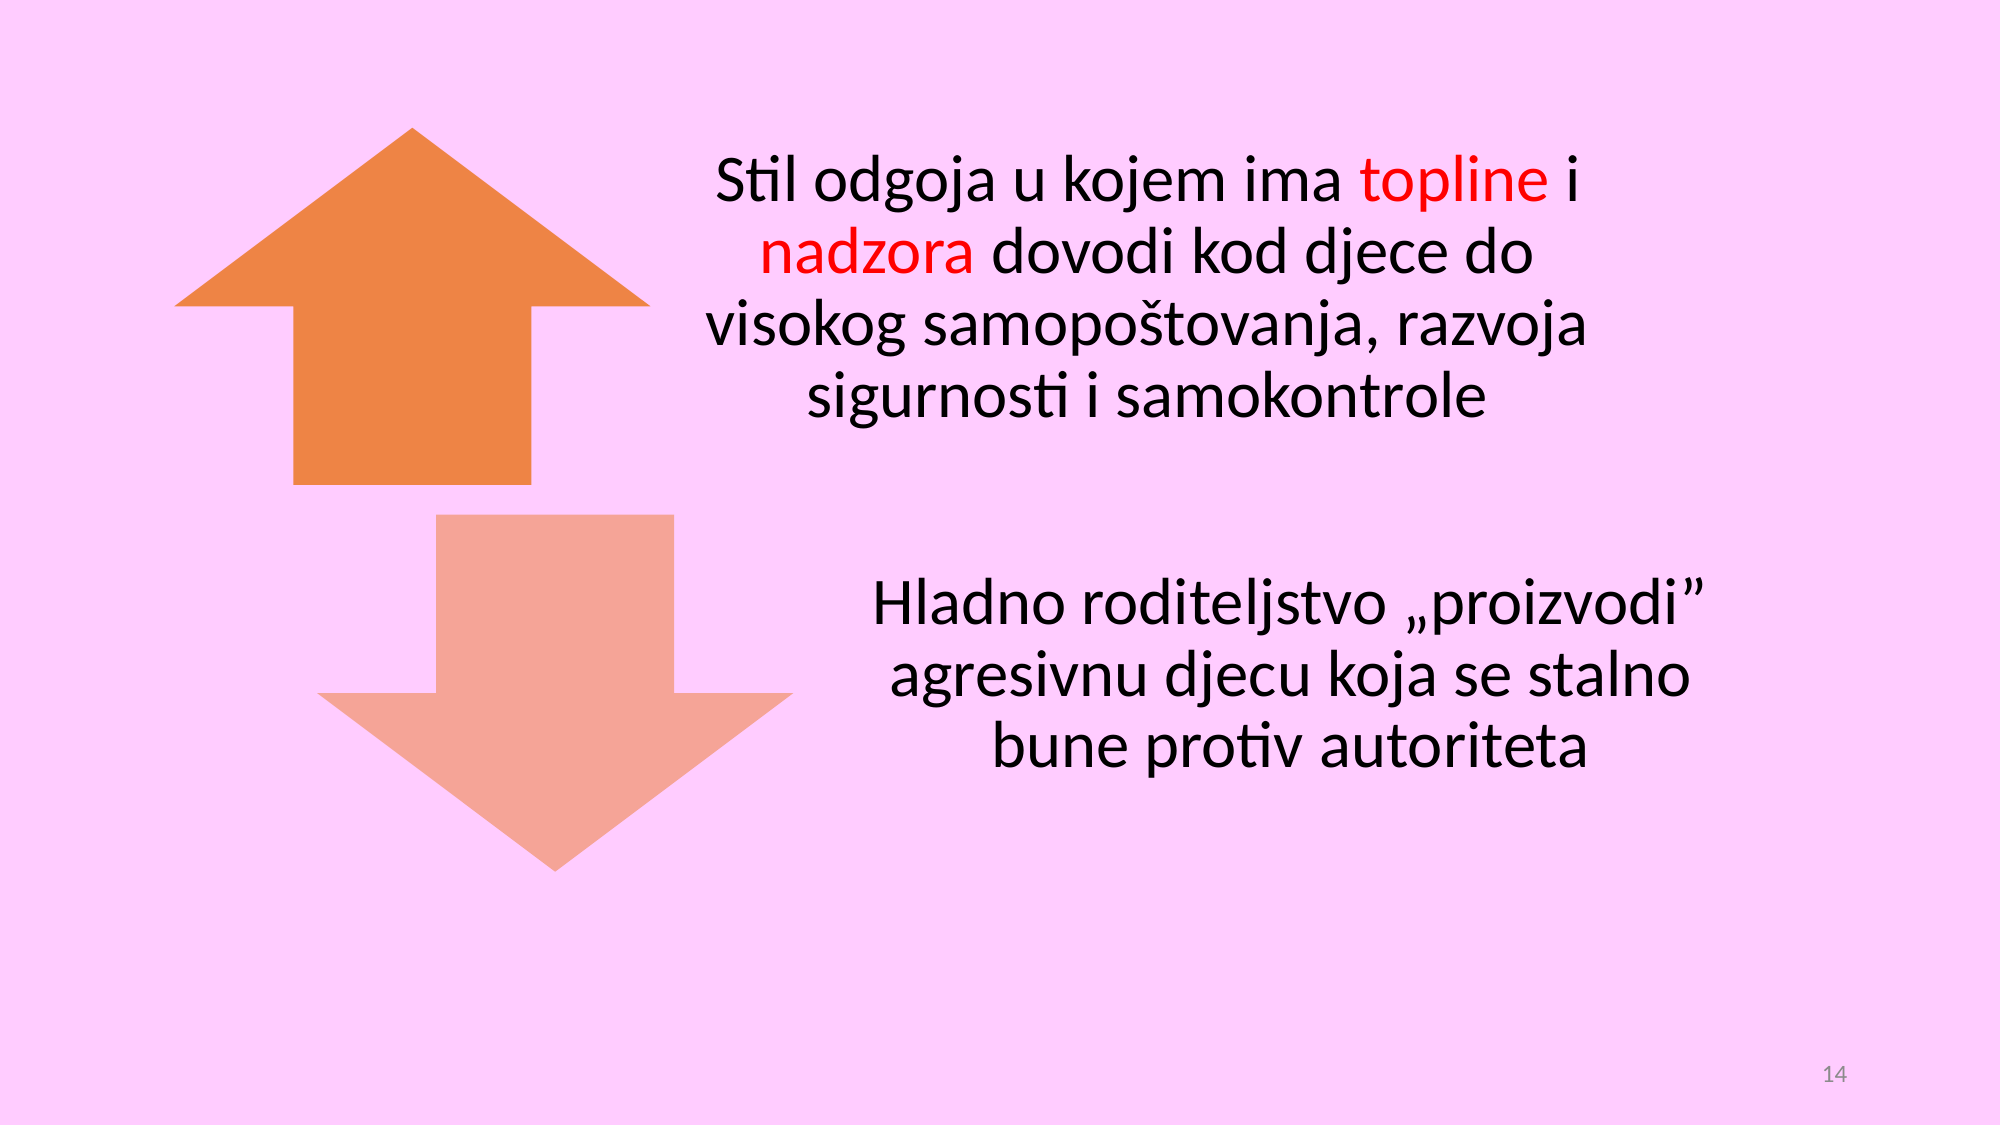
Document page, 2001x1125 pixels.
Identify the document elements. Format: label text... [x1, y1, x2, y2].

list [111, 127, 1837, 872]
slide_number 14 [1412, 1042, 1863, 1103]
